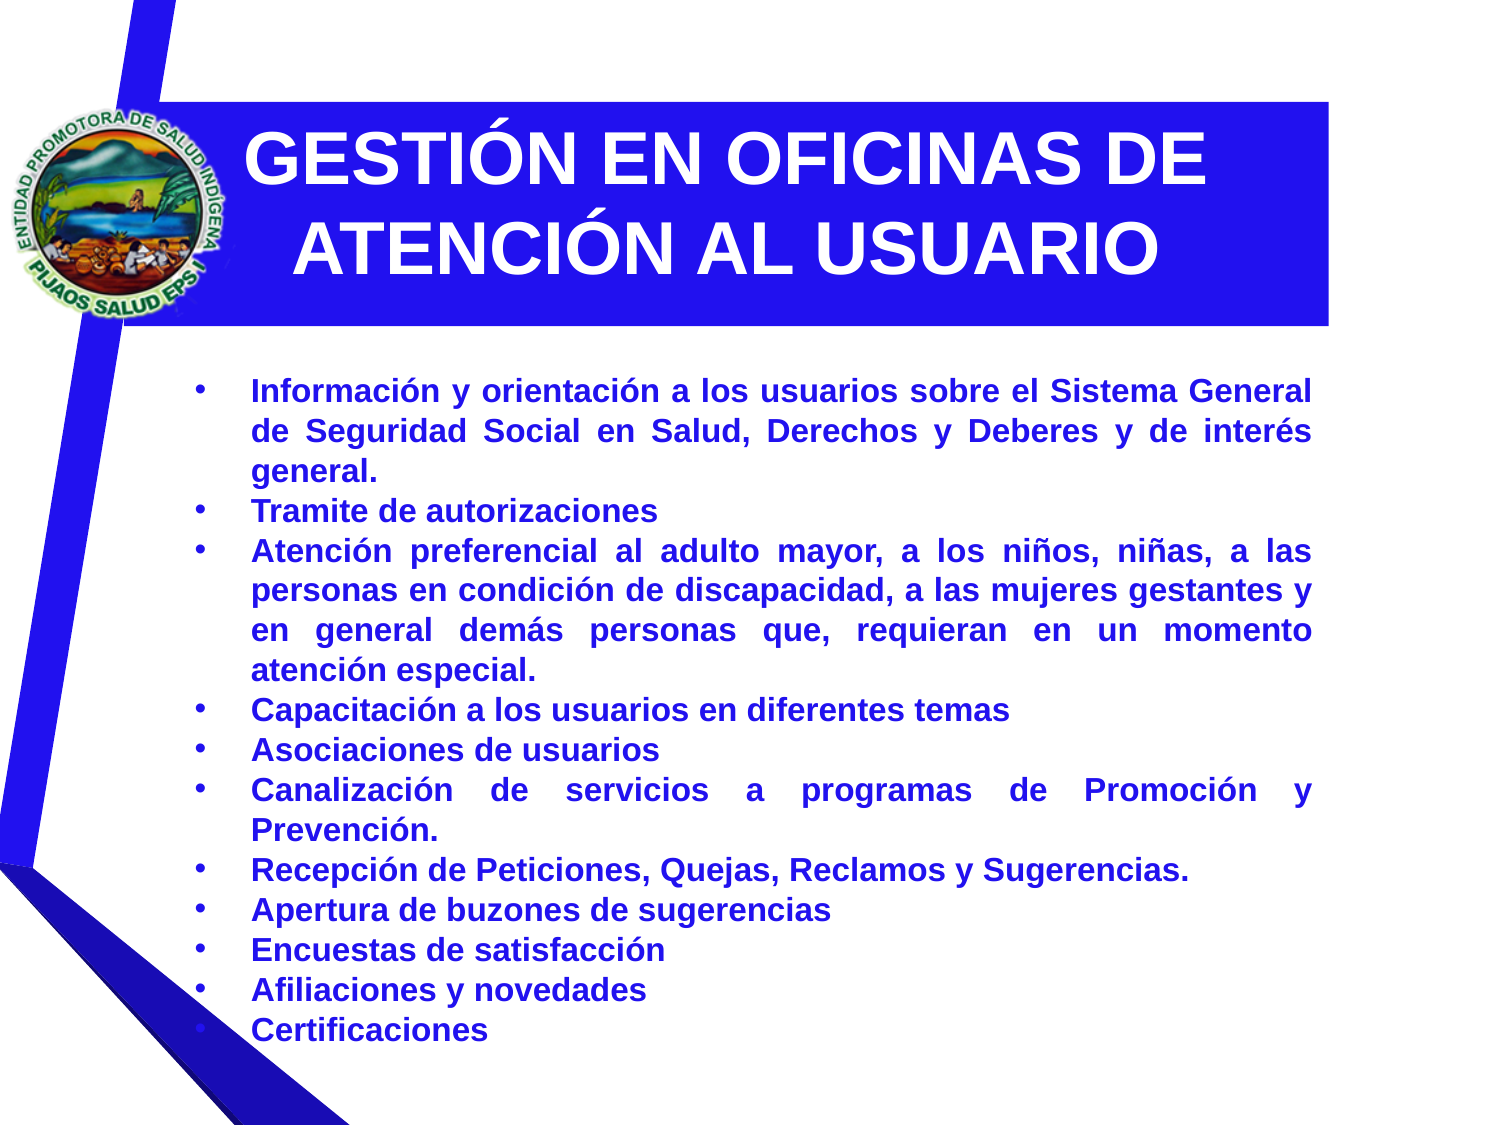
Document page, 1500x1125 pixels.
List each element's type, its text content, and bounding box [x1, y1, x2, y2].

picture [10, 107, 238, 321]
text_box Información y orientación a los usuarios sobre el Sistema General de Seguridad Social en Salud, Derechos y Deberes y de interés general. Tramite de autorizaciones Atención preferencial al adulto mayor, a los niños, niñas, a las personas en condición de discapacidad, a las mujeres gestantes y en general demás personas que, requieran en un momento atención especial. Capacitación a los usuarios en diferentes temas Asociaciones de usuarios Canalización de servicios a programas de Promoción y Prevención. Recepción de Peticiones, Quejas, Reclamos y Sugerencias. Apertura de buzones de sugerencias Encuestas de satisfacción Afiliaciones y novedades Certificaciones [179, 361, 1329, 1056]
text_box GESTIÓN EN OFICINAS DE ATENCIÓN AL USUARIO [123, 101, 1329, 327]
